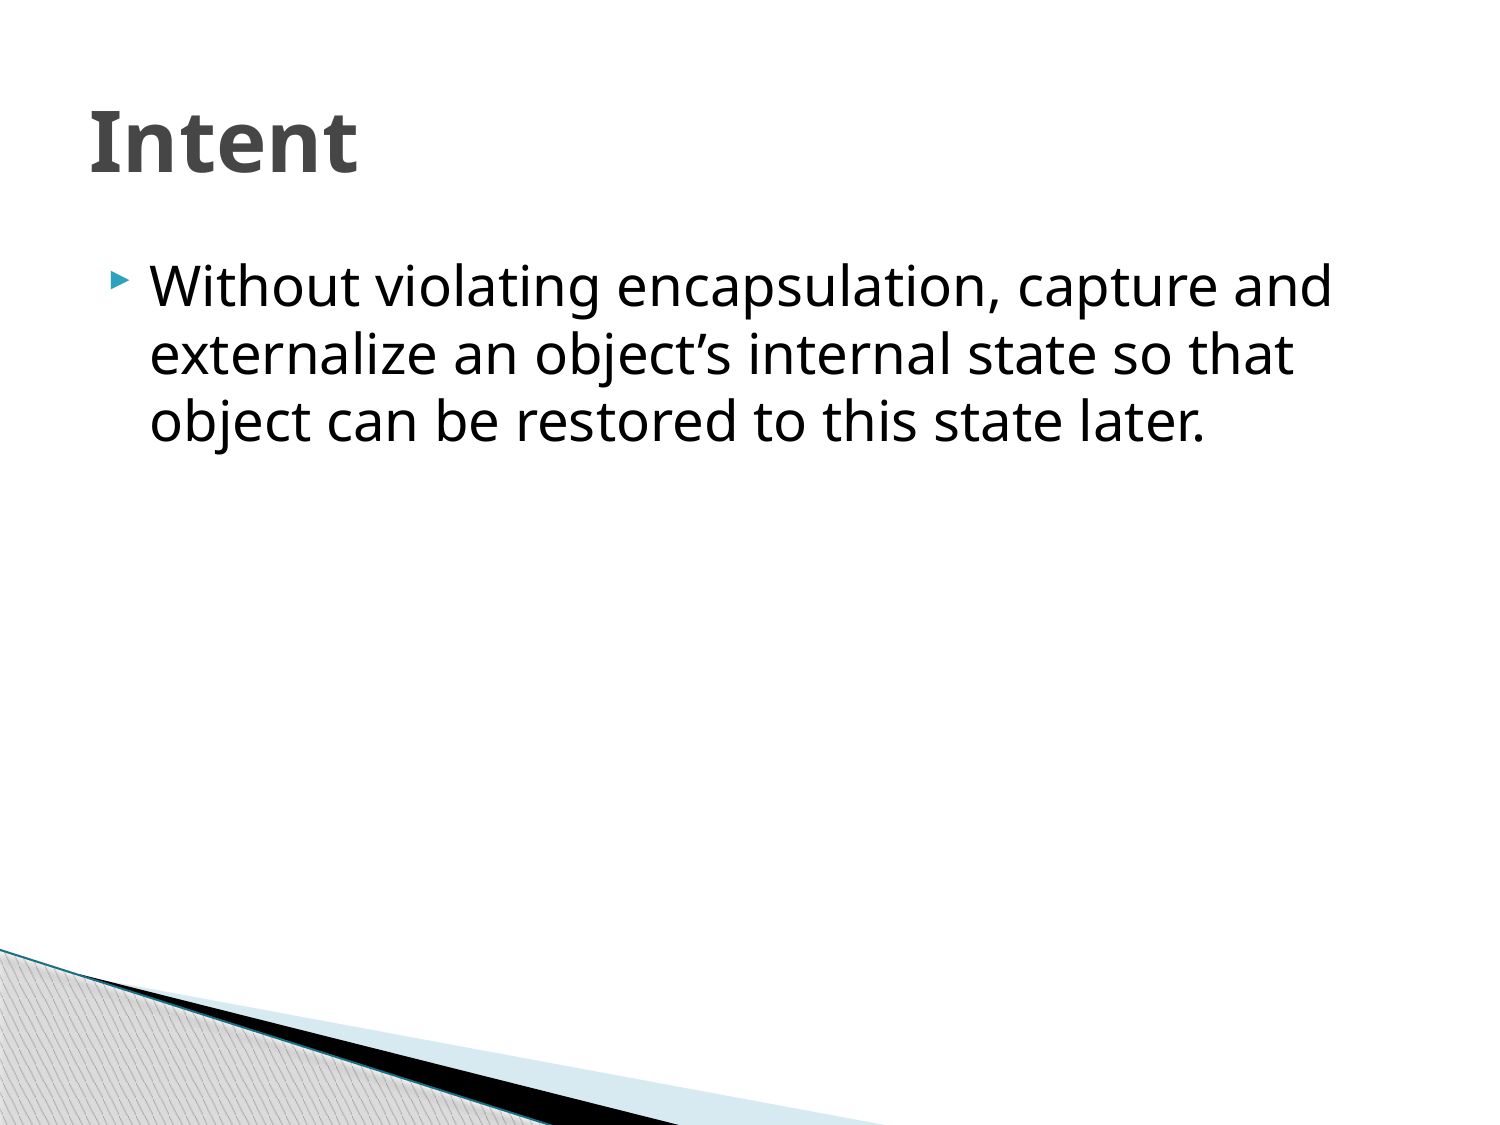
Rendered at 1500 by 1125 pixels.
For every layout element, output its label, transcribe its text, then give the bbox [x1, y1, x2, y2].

list Without violating encapsulation, capture and externalize an object’s internal state so that object can be restored to this state later. [75, 243, 1425, 986]
title Intent [75, 45, 1425, 233]
